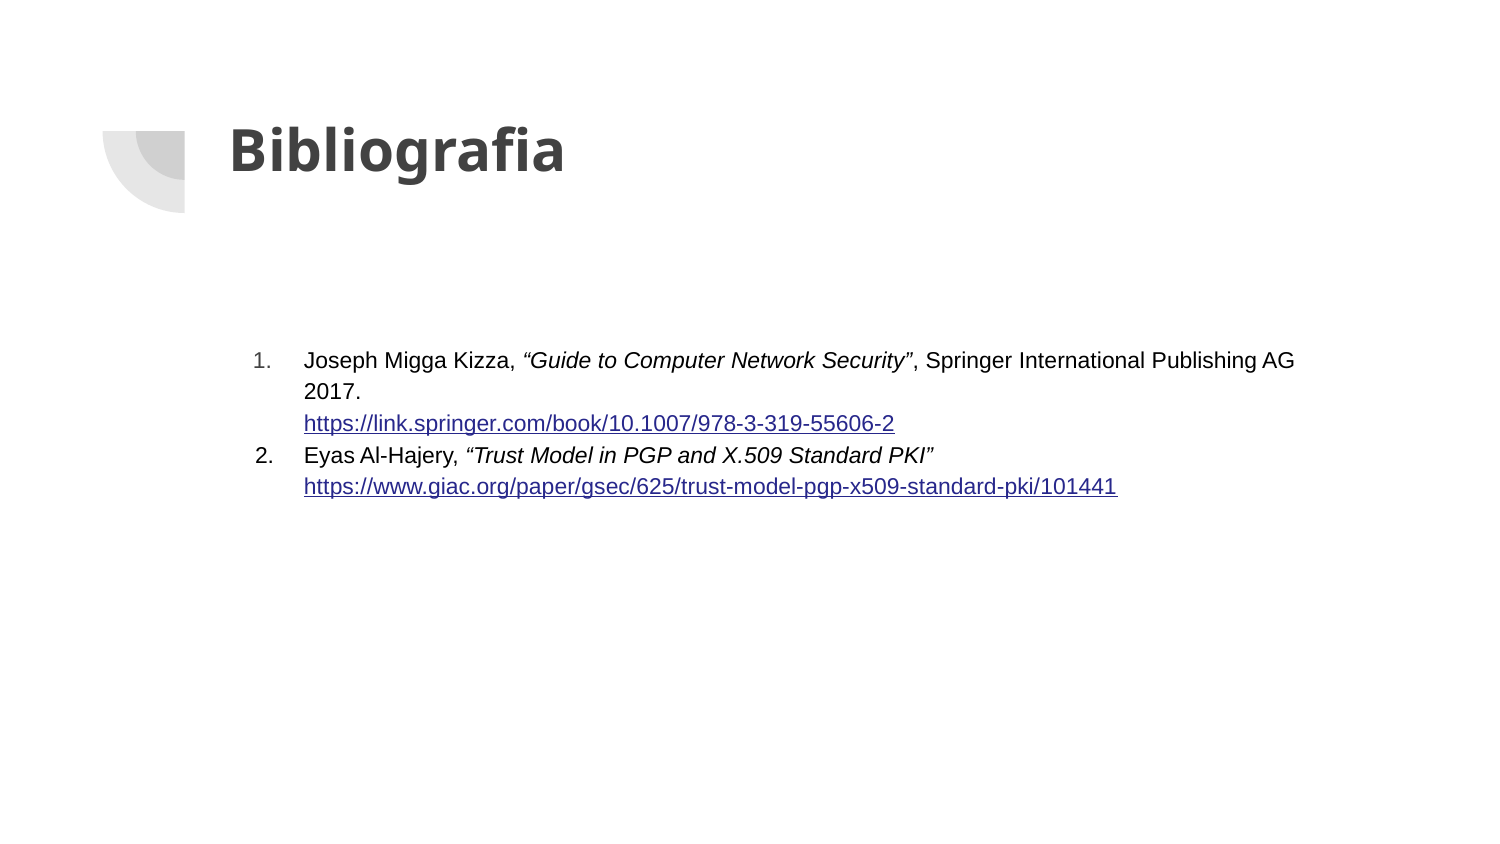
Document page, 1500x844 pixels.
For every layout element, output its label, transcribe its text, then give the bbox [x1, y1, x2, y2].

list Joseph Migga Kizza, “Guide to Computer Network Security”, Springer International Publishing AG 2017. https://link.springer.com/book/10.1007/978-3-319-55606-2 Eyas Al-Hajery, “Trust Model in PGP and X.509 Standard PKI” https://www.giac.org/paper/gsec/625/trust-model-pgp-x509-standard-pki/101441 [213, 326, 1368, 744]
title Bibliografia [213, 98, 1368, 263]
